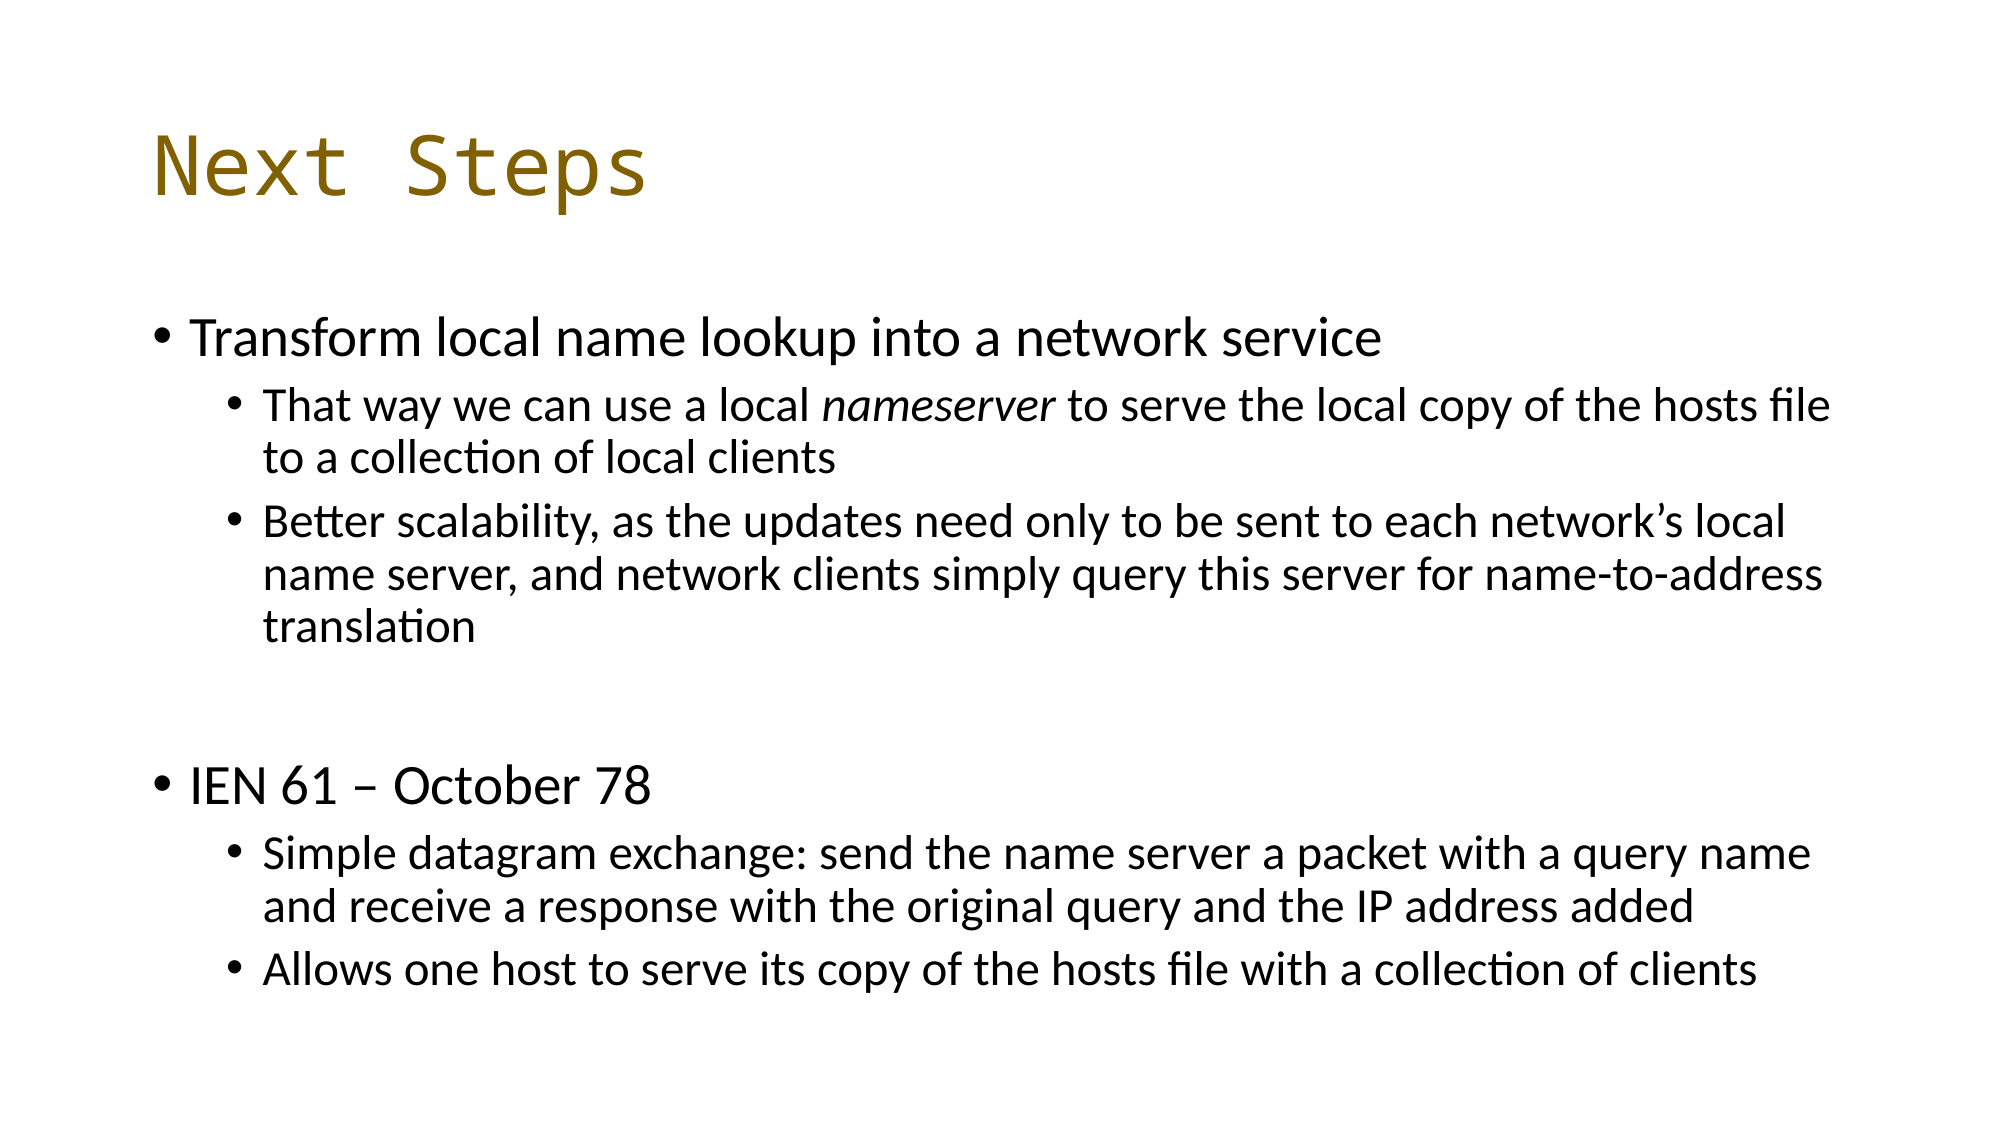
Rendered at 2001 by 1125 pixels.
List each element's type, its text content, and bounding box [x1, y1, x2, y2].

title Next Steps [137, 59, 1863, 278]
list Transform local name lookup into a network service That way we can use a local nameserver to serve the local copy of the hosts file to a collection of local clients Better scalability, as the updates need only to be sent to each network’s local name server, and network clients simply query this server for name-to-address translation IEN 61 – October 78 Simple datagram exchange: send the name server a packet with a query name and receive a response with the original query and the IP address added Allows one host to serve its copy of the hosts file with a collection of clients [137, 299, 1863, 1014]
